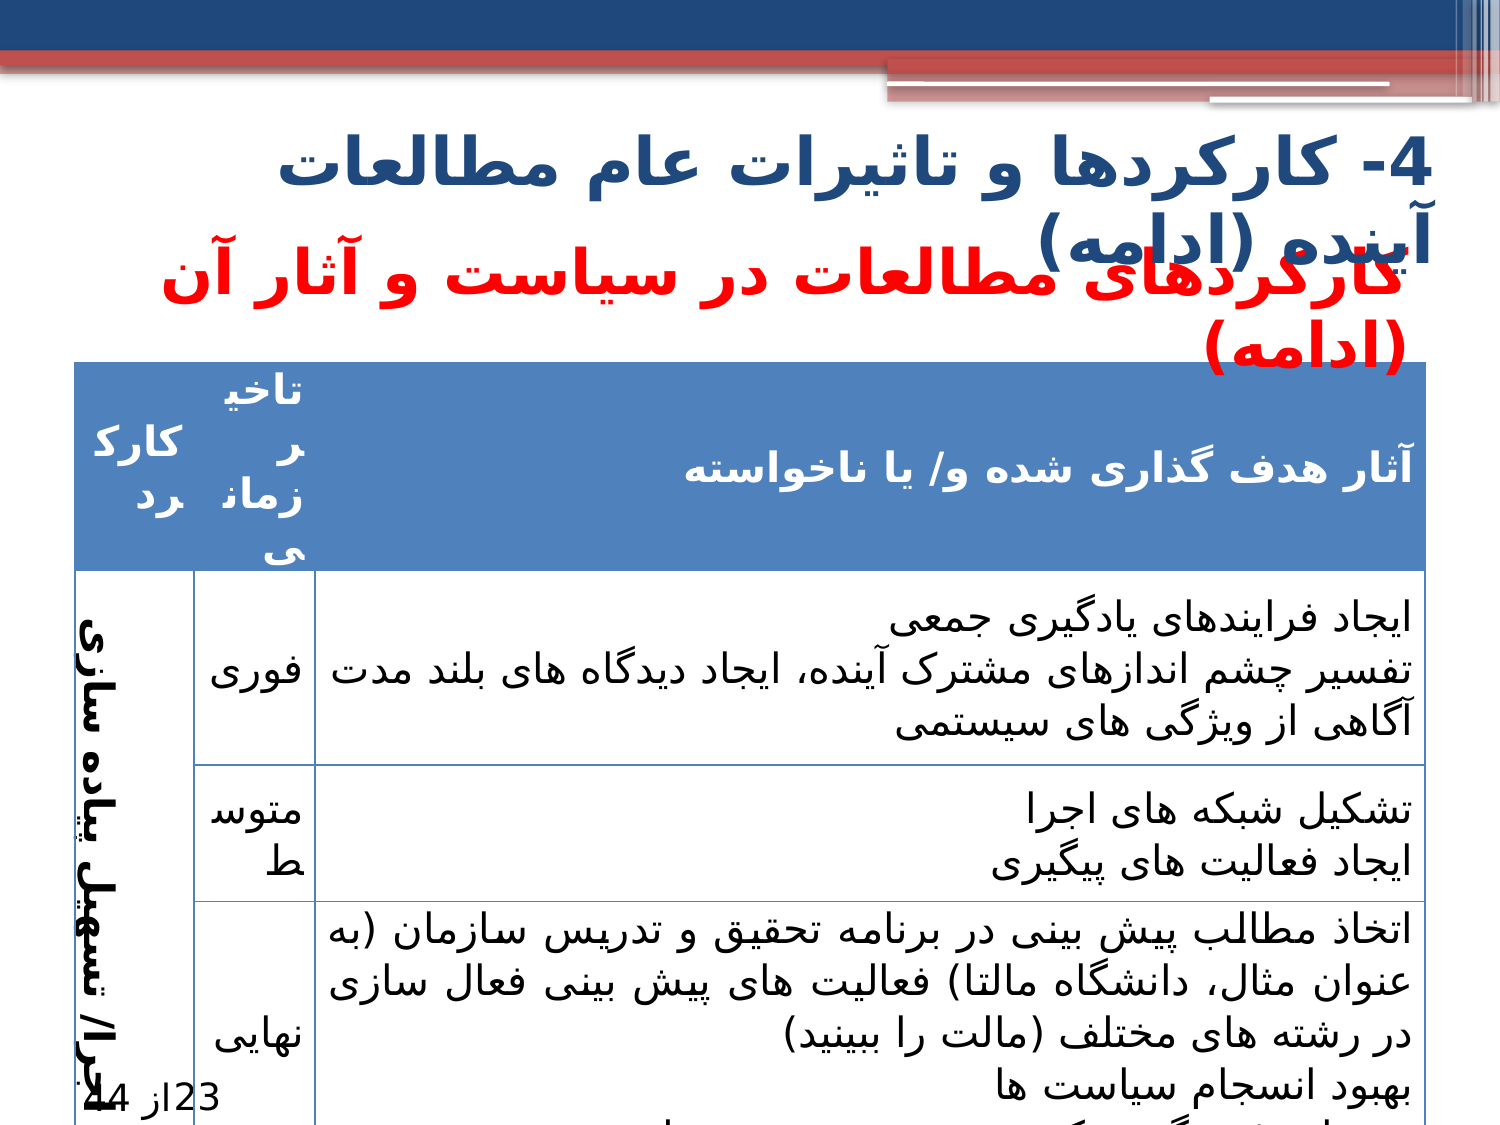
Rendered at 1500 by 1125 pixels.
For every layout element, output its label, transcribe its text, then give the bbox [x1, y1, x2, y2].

table_cell متوسط [195, 766, 314, 901]
text_box 4- کارکردها و تاثیرات عام مطالعات آینده (ادامه) [99, 113, 1450, 289]
table_cell نهایی [195, 902, 314, 1125]
table_header آثار هدف گذاری شده و/ یا ناخواسته [316, 398, 1424, 569]
footer از 44 [46, 1066, 209, 1125]
table_cell فوری [195, 571, 314, 764]
table_header کارکرد [76, 398, 193, 569]
slide_number 23 [134, 1065, 260, 1125]
table_cell تشکیل شبکه های اجرا ایجاد فعالیت های پیگیری [316, 766, 1424, 901]
table_cell ایجاد فرایندهای یادگیری جمعی تفسیر چشم اندازهای مشترک آینده، ایجاد دیدگاه های بلند مدت آگاهی از ویژگی های سیستمی [316, 571, 1424, 764]
title کارکردهای مطالعات در سیاست و آثار آن (ادامه) [75, 222, 1425, 398]
table_cell اجرا/ تسهیل پیاده ‏سازی [76, 571, 193, 1066]
table_header تاخیر زمانی [195, 398, 314, 569]
table_cell اتخاذ مطالب پیش بینی در برنامه تحقیق و تدریس سازمان (به عنوان مثال، دانشگاه مالتا) فعالیت های پیش بینی فعال سازی در رشته های مختلف (مالت را ببینید) بهبود انسجام سیاست ها تغییرات فرهنگی تفکر سیستمی و شهودی بلندمدت [316, 902, 1424, 1125]
